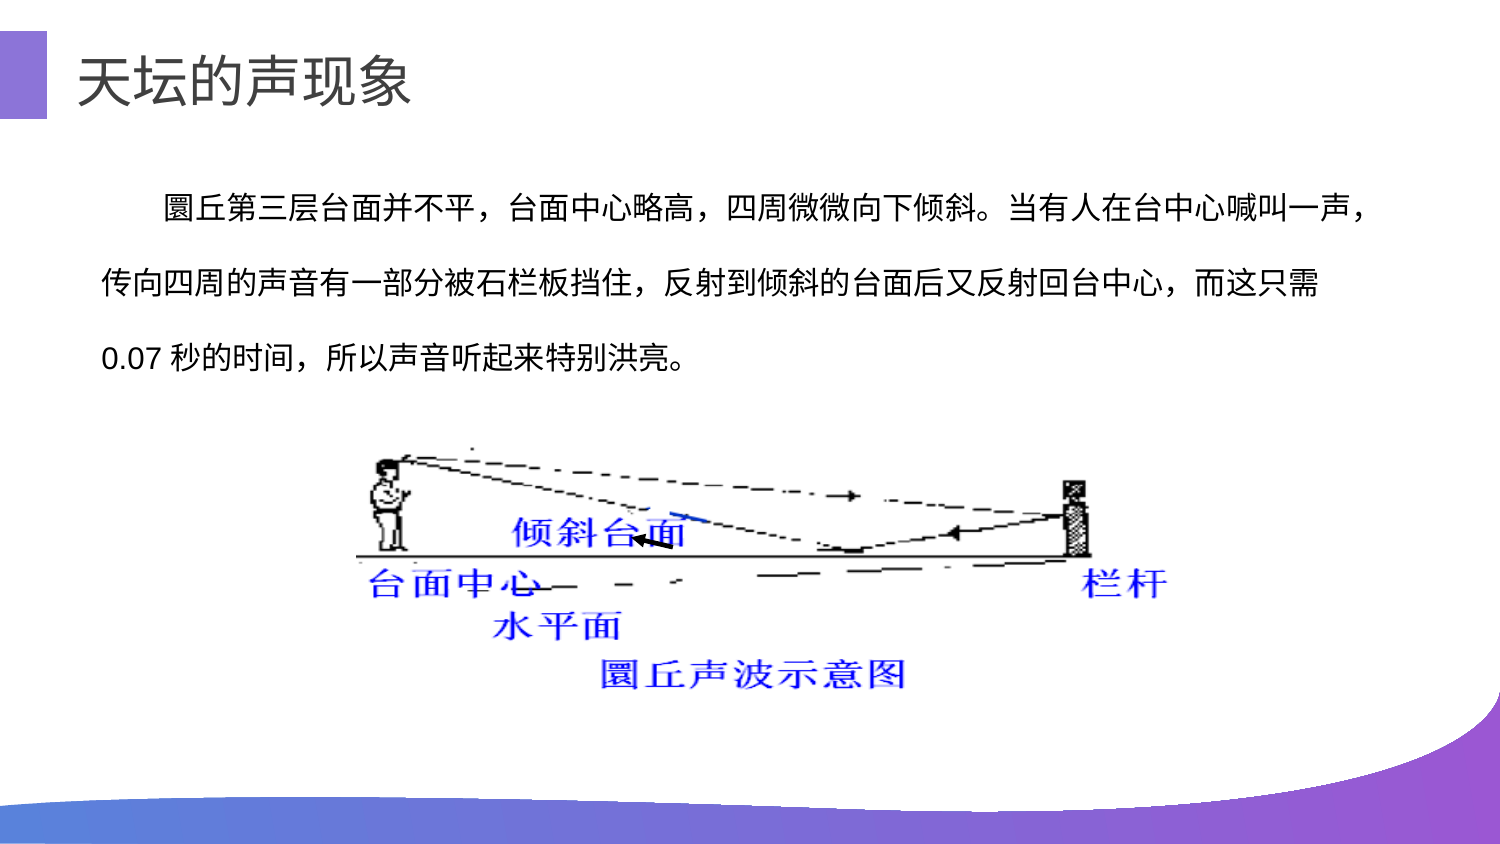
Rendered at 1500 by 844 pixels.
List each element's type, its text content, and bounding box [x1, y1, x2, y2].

text_box 天坛的声现象 [65, 40, 568, 120]
text_box 圜丘第三层台面并不平，台面中心略高，四周微微向下倾斜。当有人在台中心喊叫一声，传向四周的声音有一部分被石栏板挡住，反射到倾斜的台面后又反射回台中心，而这只需0.07秒的时间，所以声音听起来特别洪亮。 [90, 145, 1378, 382]
picture [355, 428, 1183, 698]
